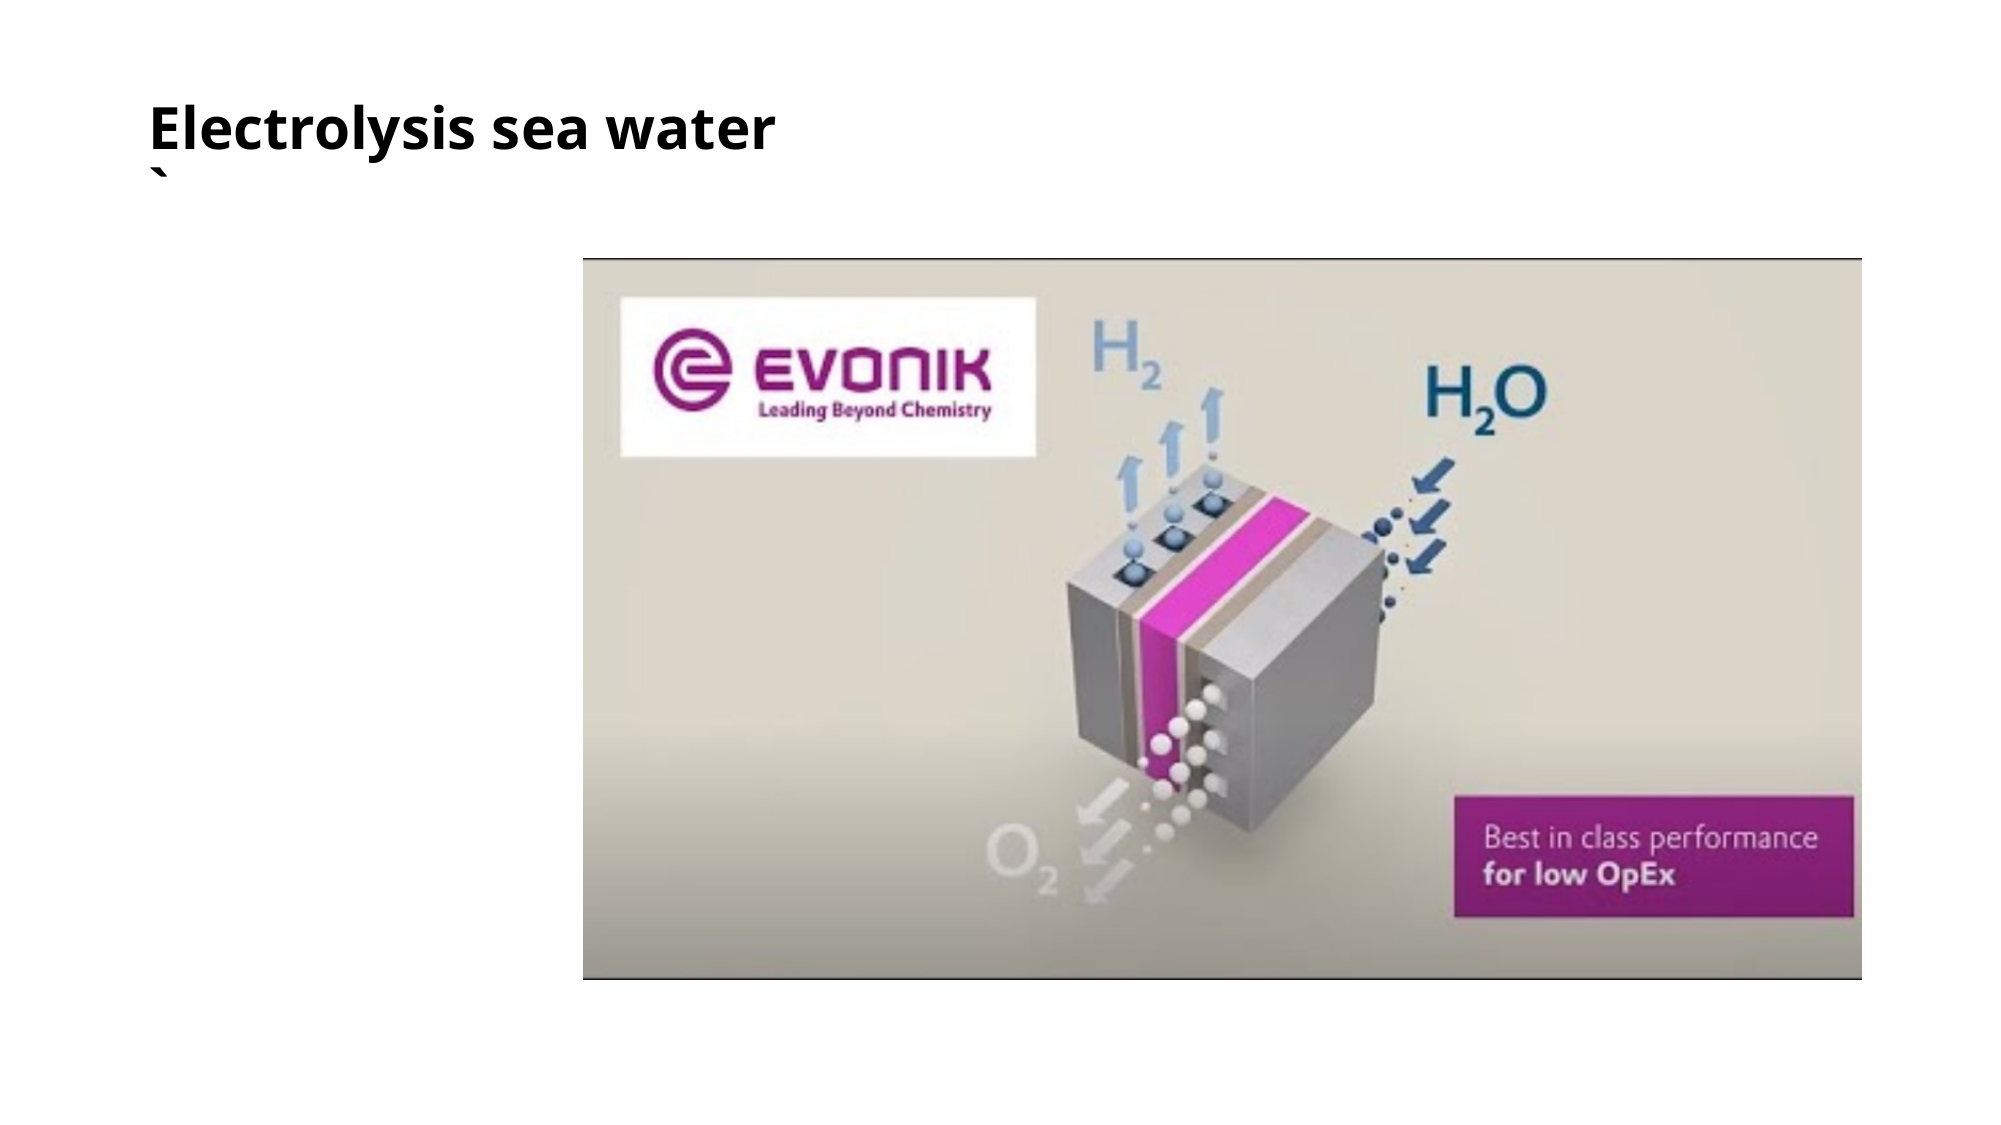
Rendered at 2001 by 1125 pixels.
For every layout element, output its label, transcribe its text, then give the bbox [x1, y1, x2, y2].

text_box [582, 257, 1863, 981]
list Electrolysis sea water ` [133, 91, 799, 198]
